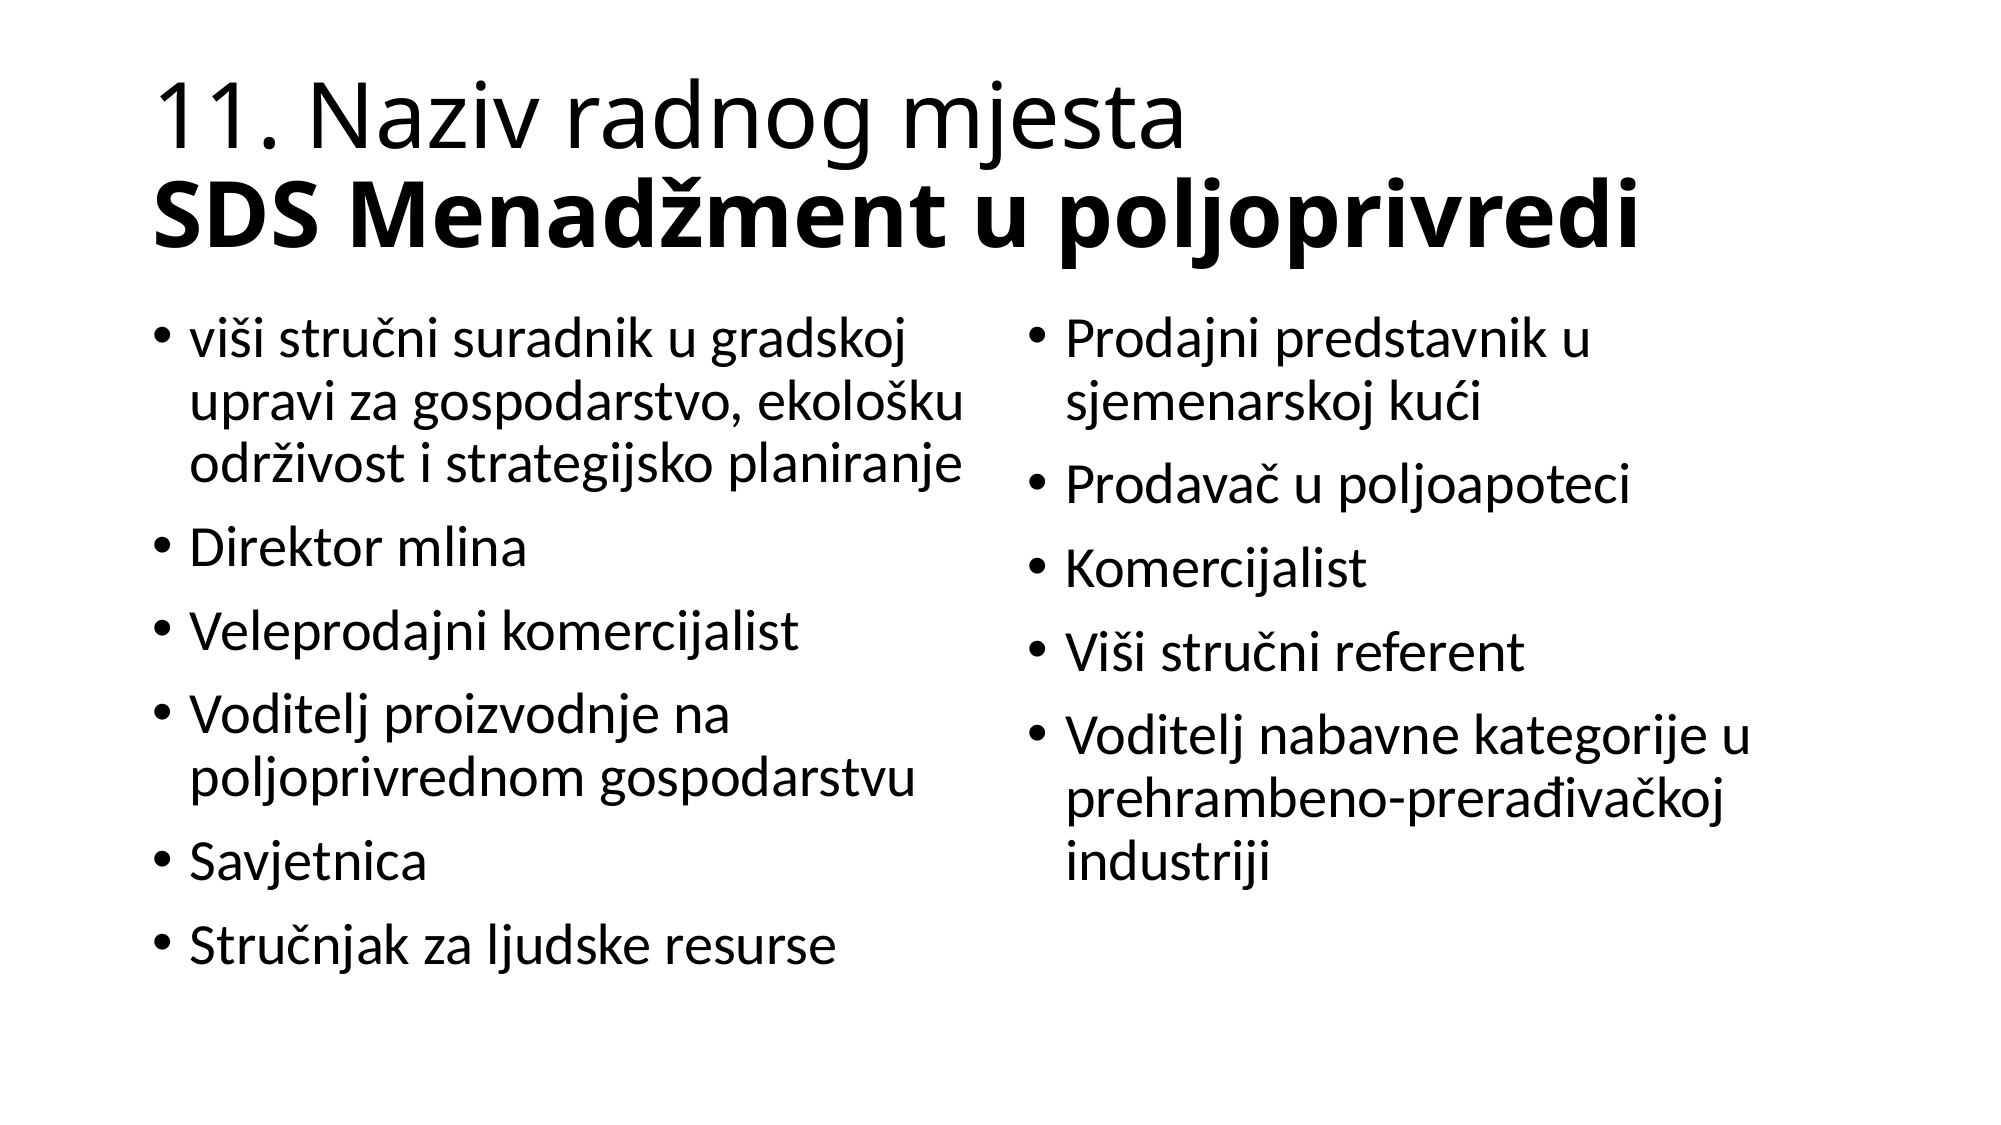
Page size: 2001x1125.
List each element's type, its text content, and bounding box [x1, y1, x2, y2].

list Prodajni predstavnik u sjemenarskoj kući Prodavač u poljoapoteci Komercijalist Viši stručni referent Voditelj nabavne kategorije u prehrambeno-prerađivačkoj industriji [1012, 299, 1863, 1014]
title 11. Naziv radnog mjesta SDS Menadžment u poljoprivredi [137, 59, 1863, 278]
list viši stručni suradnik u gradskoj upravi za gospodarstvo, ekološku održivost i strategijsko planiranje Direktor mlina Veleprodajni komercijalist Voditelj proizvodnje na poljoprivrednom gospodarstvu Savjetnica Stručnjak za ljudske resurse [137, 299, 988, 1014]
